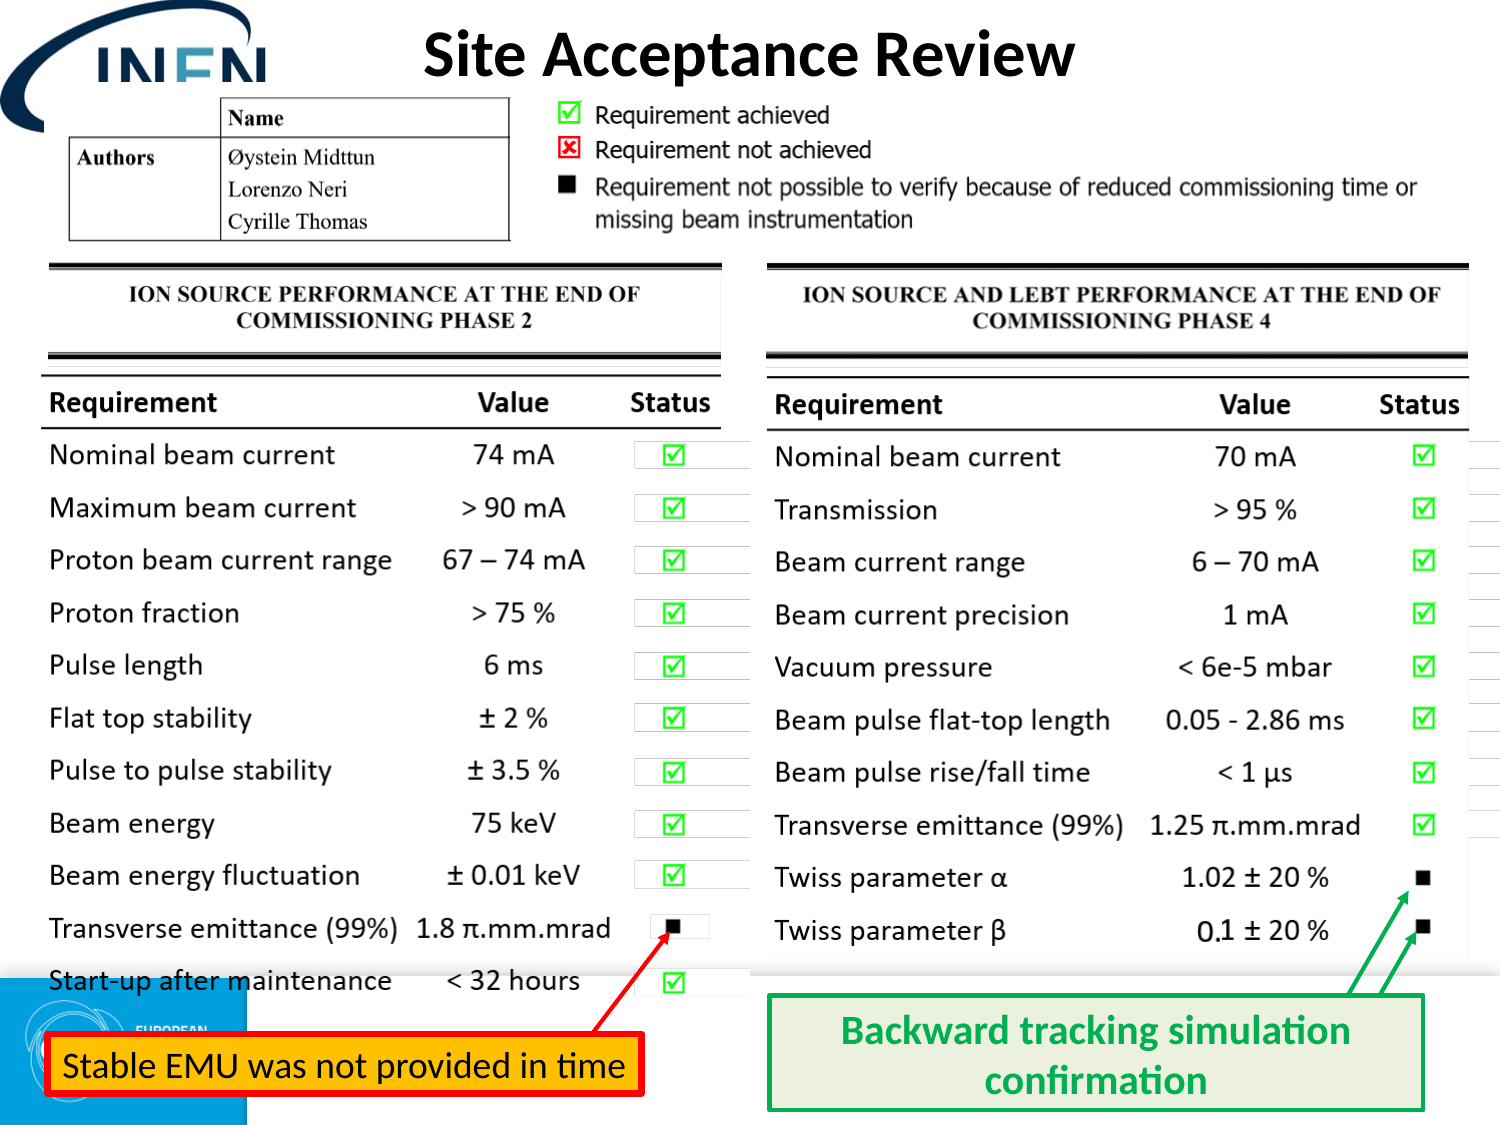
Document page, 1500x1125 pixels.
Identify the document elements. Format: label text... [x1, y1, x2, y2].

title Site Acceptance Review [103, 0, 1397, 96]
picture [0, 0, 750, 1019]
picture [44, 1032, 103, 1038]
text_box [510, 97, 1439, 240]
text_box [765, 257, 1500, 968]
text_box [1347, 890, 1409, 996]
text_box Backward tracking simulation confirmation [769, 995, 1424, 1111]
picture [57, 1012, 90, 1018]
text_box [591, 930, 671, 1034]
text_box Stable EMU was not provided in time [47, 1033, 642, 1094]
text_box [1379, 930, 1417, 996]
